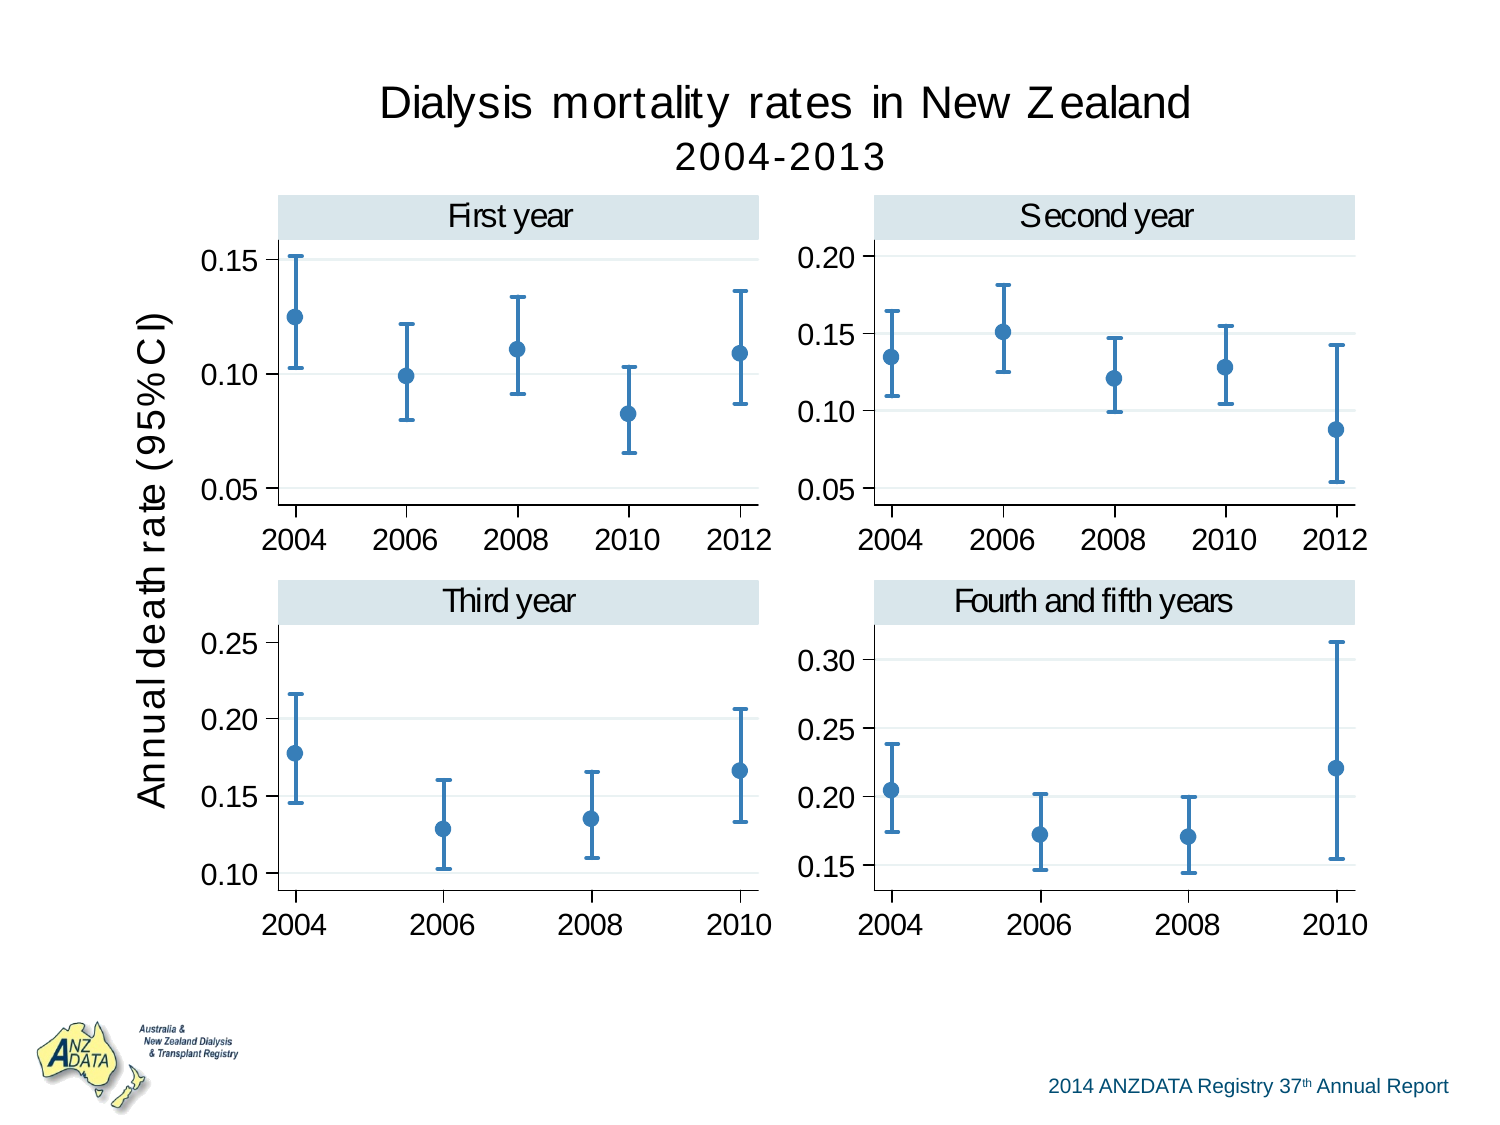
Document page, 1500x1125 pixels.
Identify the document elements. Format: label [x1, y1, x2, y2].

picture [29, 1016, 243, 1118]
picture [1306, 1078, 1311, 1087]
picture [100, 42, 1400, 988]
